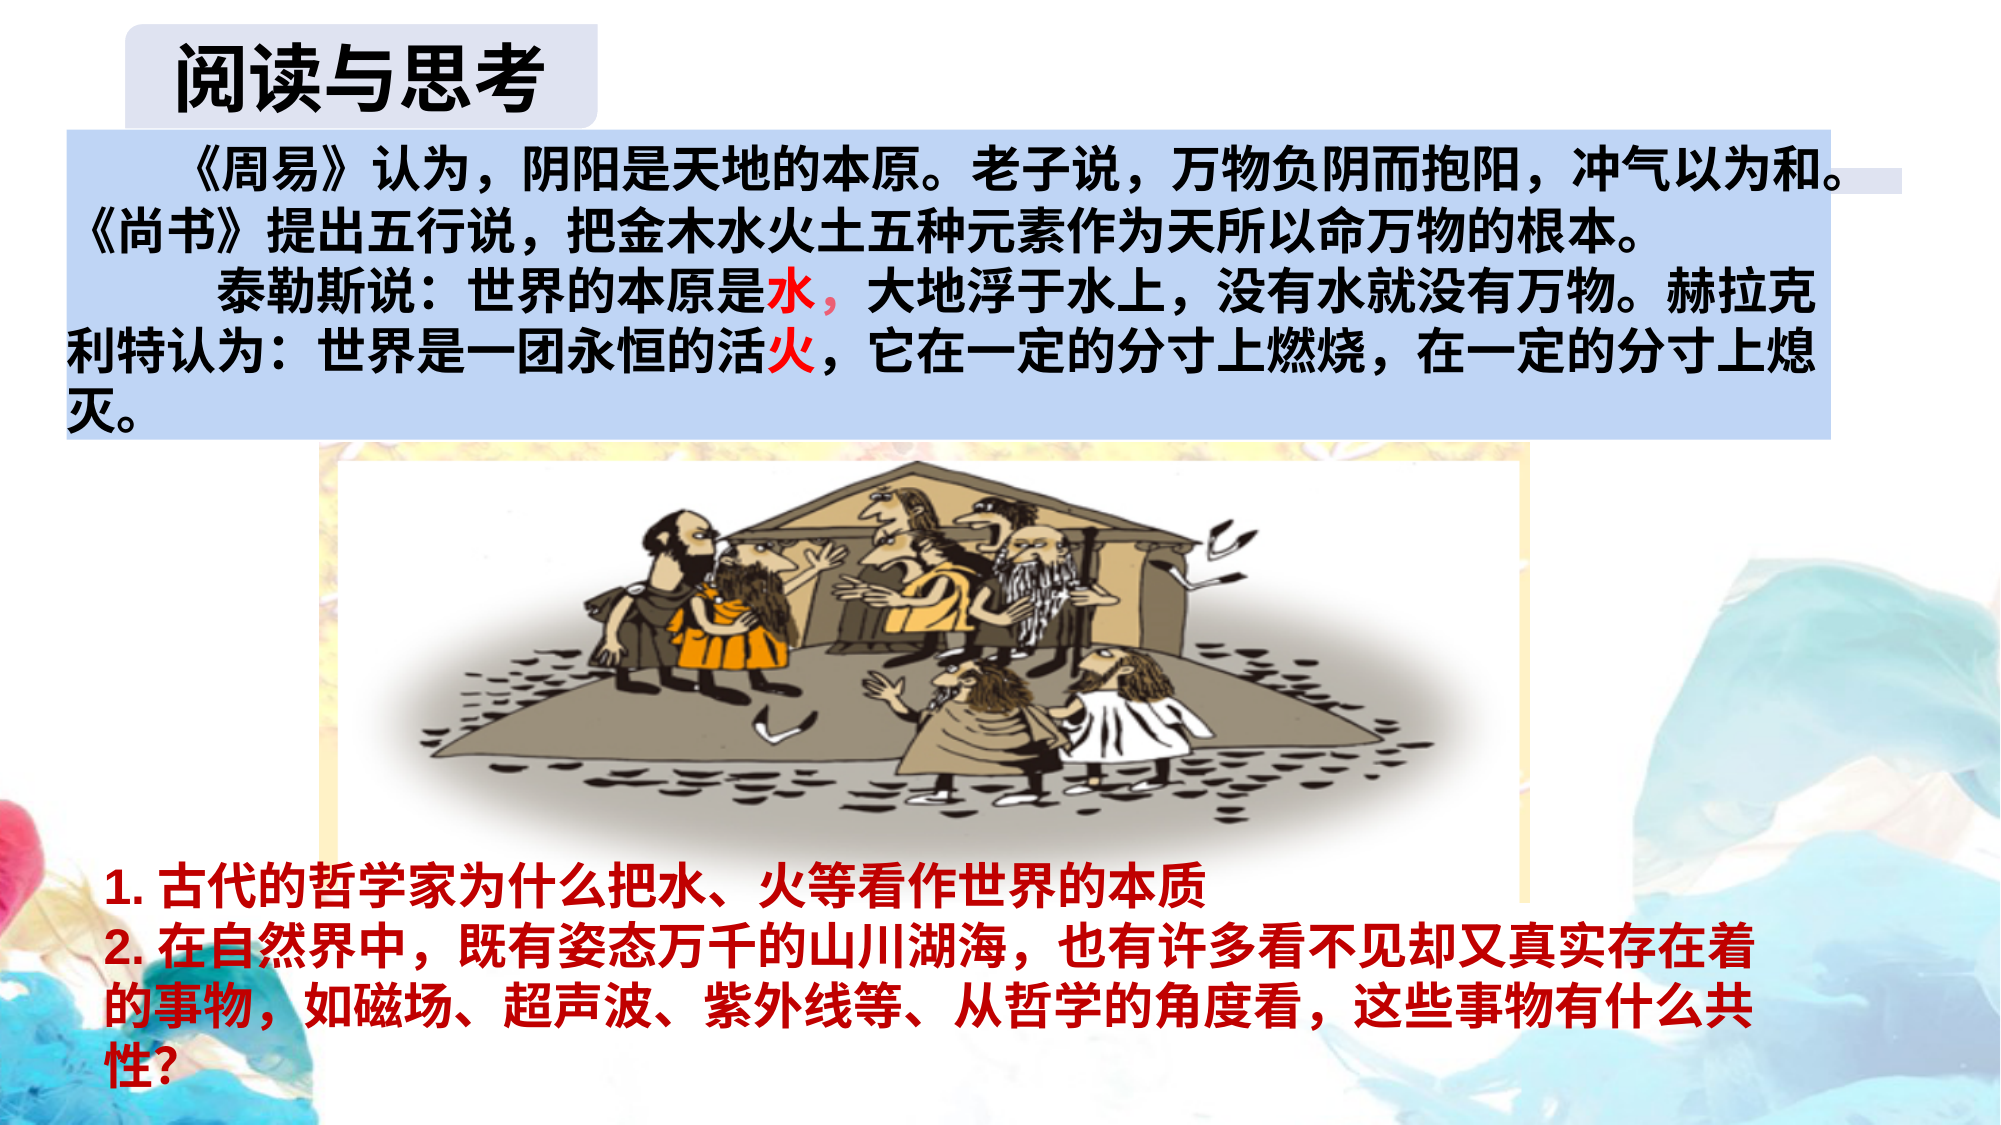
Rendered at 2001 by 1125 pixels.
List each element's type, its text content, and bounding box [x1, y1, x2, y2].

text_box 《周易》认为，阴阳是天地的本原。老子说，万物负阴而抱阳，冲气以为和。《尚书》提出五行说，把金木水火土五种元素作为天所以命万物的根本。 泰勒斯说：世界的本原是水，大地浮于水上，没有水就没有万物。赫拉克利特认为：世界是一团永恒的活火，它在一定的分寸上燃烧，在一定的分寸上熄灭。 [66, 129, 1831, 440]
text_box 阅读与思考 [123, 22, 600, 129]
text_box [1831, 165, 1904, 197]
picture [0, 0, 2001, 1125]
text_box 1.古代的哲学家为什么把水、火等看作世界的本质 2.在自然界中，既有姿态万千的山川湖海，也有许多看不见却又真实存在着的事物，如磁场、超声波、紫外线等、从哲学的角度看，这些事物有什么共性？ [88, 847, 1805, 1102]
